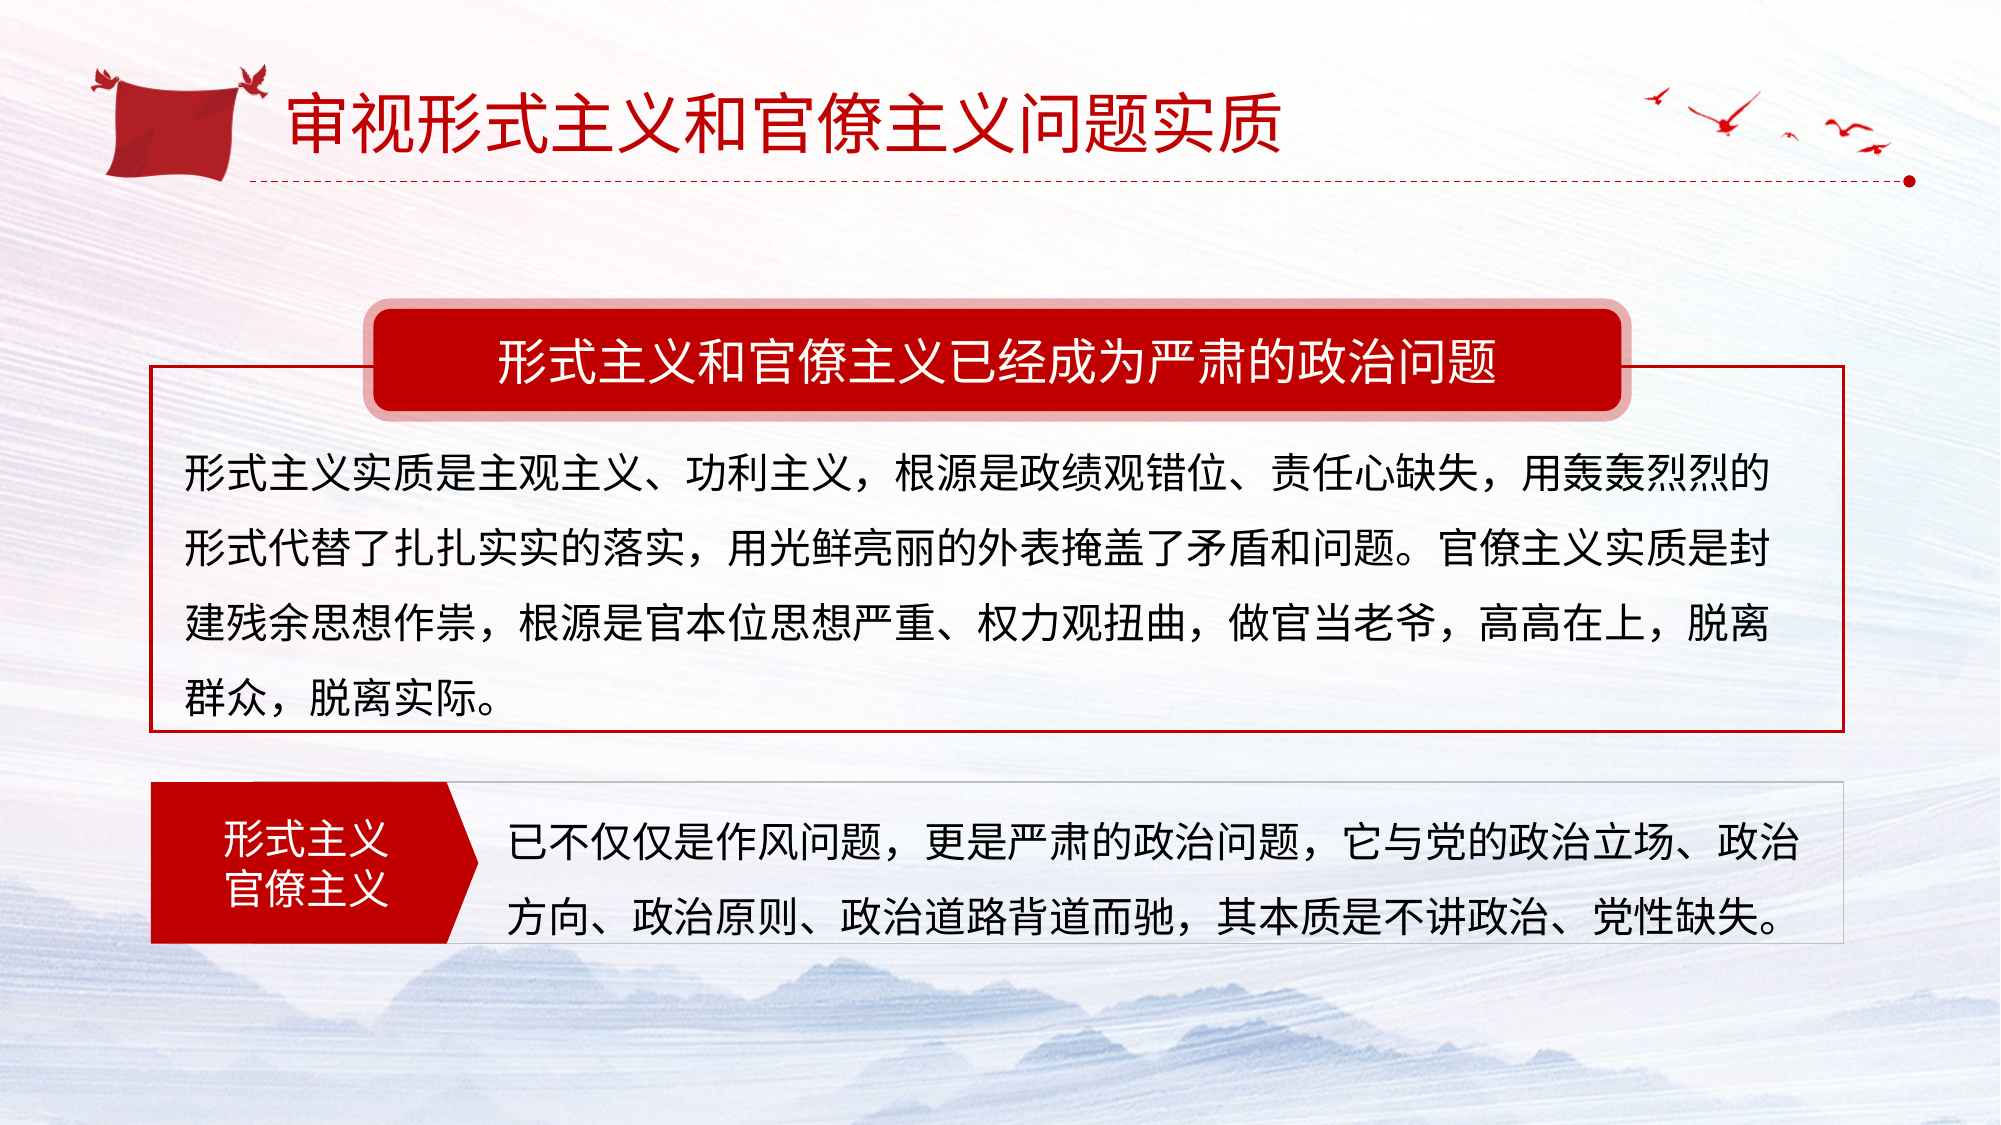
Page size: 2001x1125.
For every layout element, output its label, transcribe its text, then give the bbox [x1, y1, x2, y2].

text_box 形式主义实质是主观主义、功利主义，根源是政绩观错位、责任心缺失，用轰轰烈烈的形式代替了扎扎实实的落实，用光鲜亮丽的外表掩盖了矛盾和问题。官僚主义实质是封建残余思想作祟，根源是官本位思想严重、权力观扭曲，做官当老爷，高高在上，脱离群众，脱离实际。 [169, 414, 1825, 730]
text_box 形式主义 官僚主义 [150, 782, 253, 944]
picture [0, 0, 2001, 1125]
text_box 审视形式主义和官僚主义问题实质 [268, 74, 1371, 169]
text_box [150, 366, 1844, 732]
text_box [253, 782, 1844, 944]
text_box 形式主义和官僚主义已经成为严肃的政治问题 [373, 308, 1622, 412]
